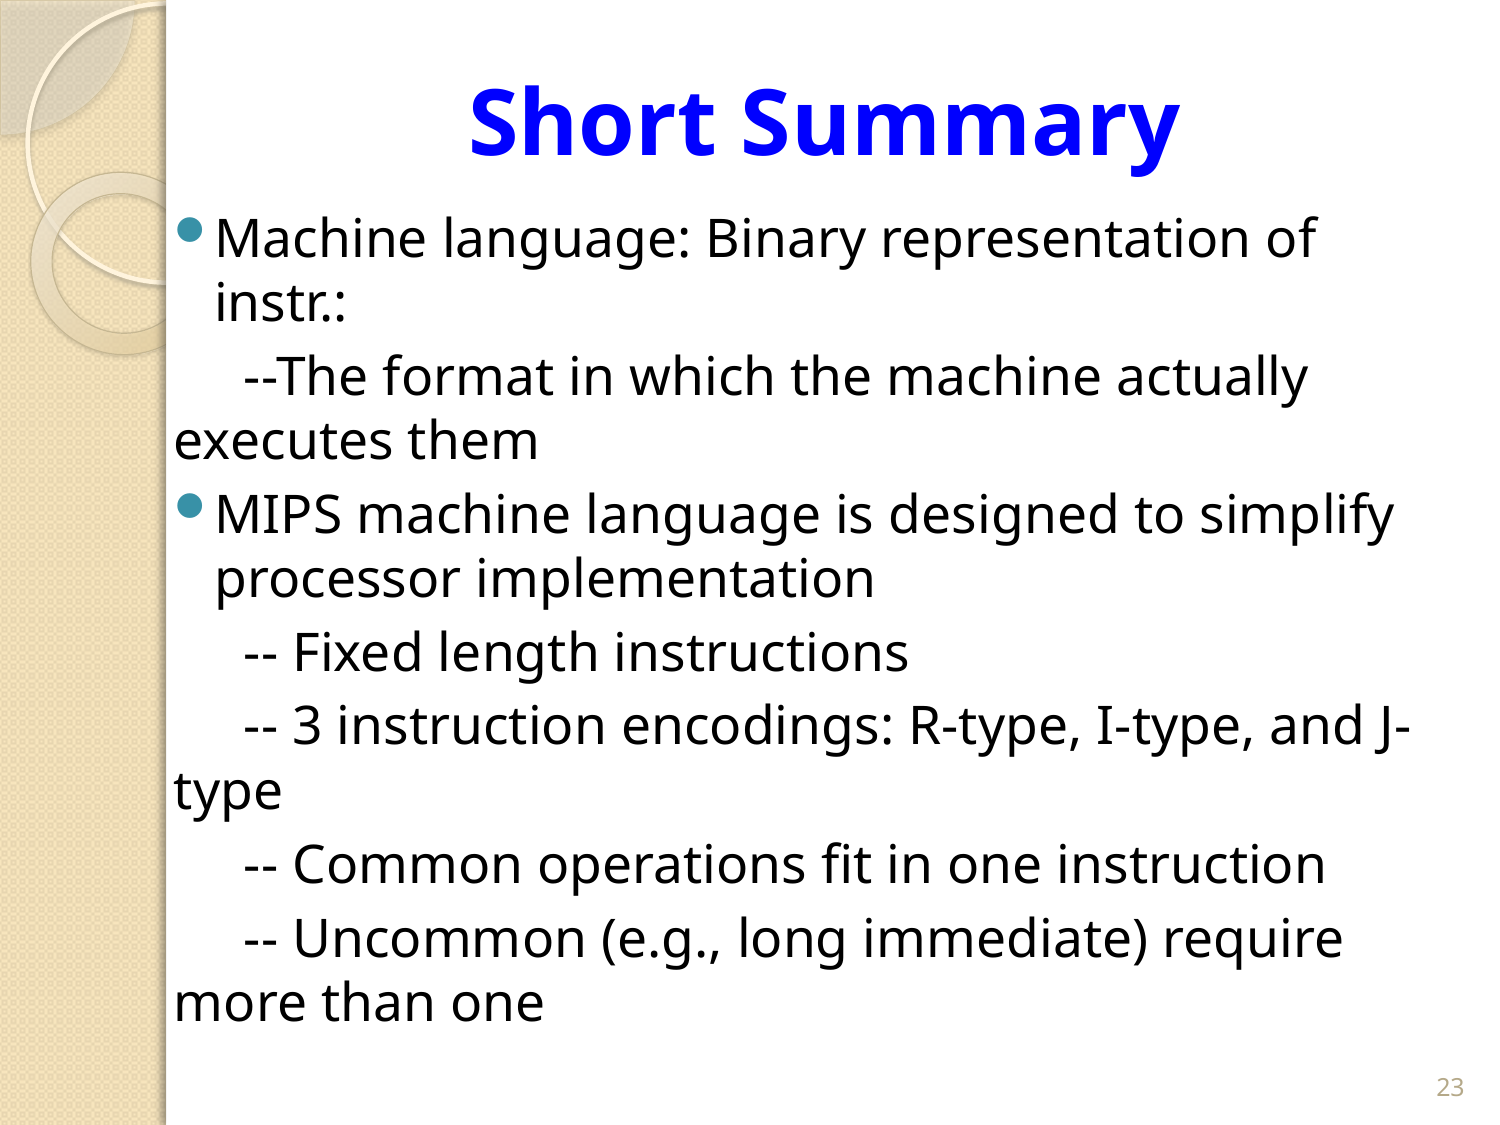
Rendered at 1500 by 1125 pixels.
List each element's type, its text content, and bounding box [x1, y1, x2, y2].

title Short Summary [169, 42, 1481, 194]
list Machine language: Binary representation of instr.: --The format in which the machine actually executes them MIPS machine language is designed to simplify processor implementation -- Fixed length instructions -- 3 instruction encodings: R-type, I-type, and J-type -- Common operations fit in one instruction -- Uncommon (e.g., long immediate) require more than one [147, 196, 1481, 1047]
slide_number 23 [1413, 1034, 1488, 1113]
